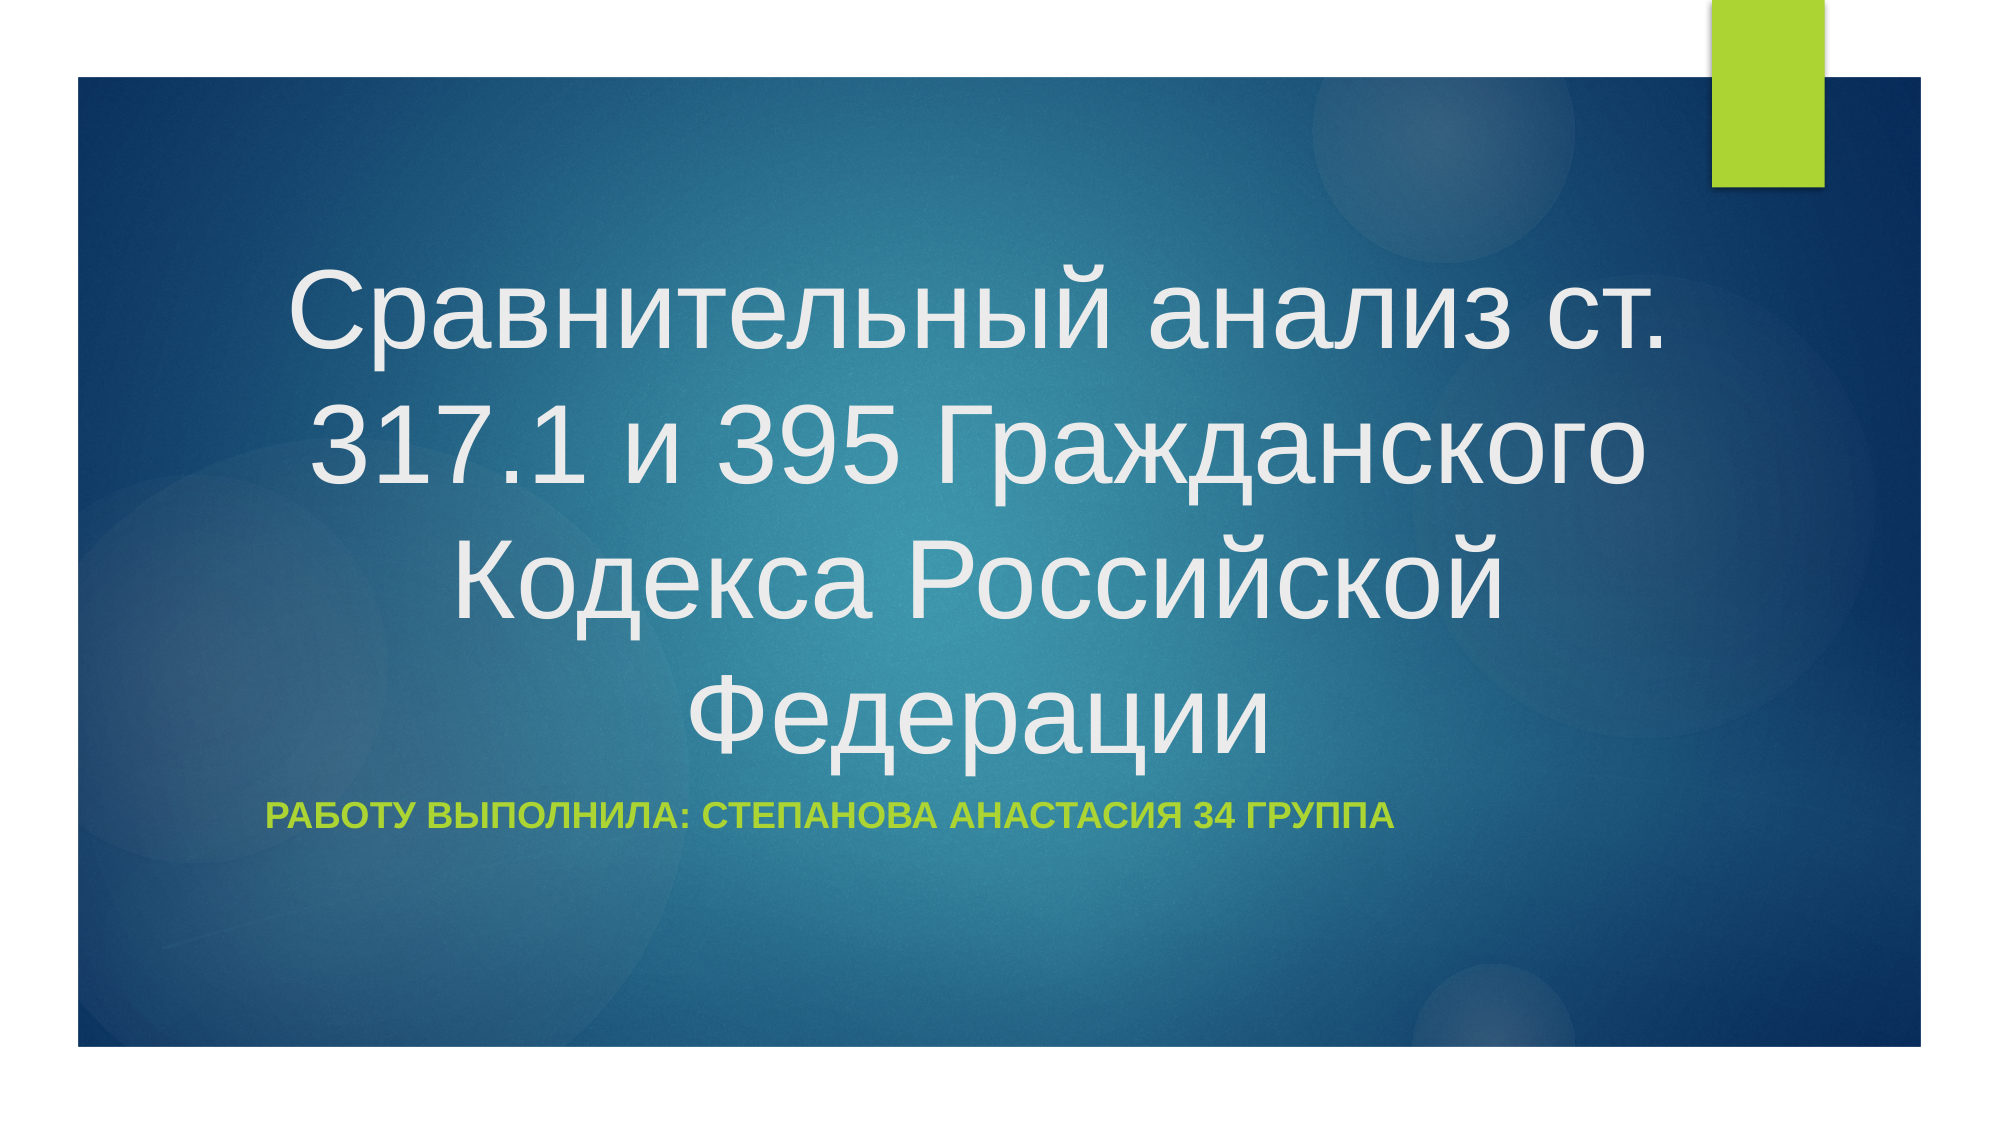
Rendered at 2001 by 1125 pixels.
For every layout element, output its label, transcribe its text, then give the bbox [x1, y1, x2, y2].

subtitle РАБОТУ ВЫПОЛНИЛА: СТЕПАНОВА АНАСТАСИЯ 34 ГРУППА [249, 783, 1698, 925]
title Сравнительный анализ ст. 317.1 и 395 Гражданского Кодекса Российской Федерации [189, 144, 1769, 784]
